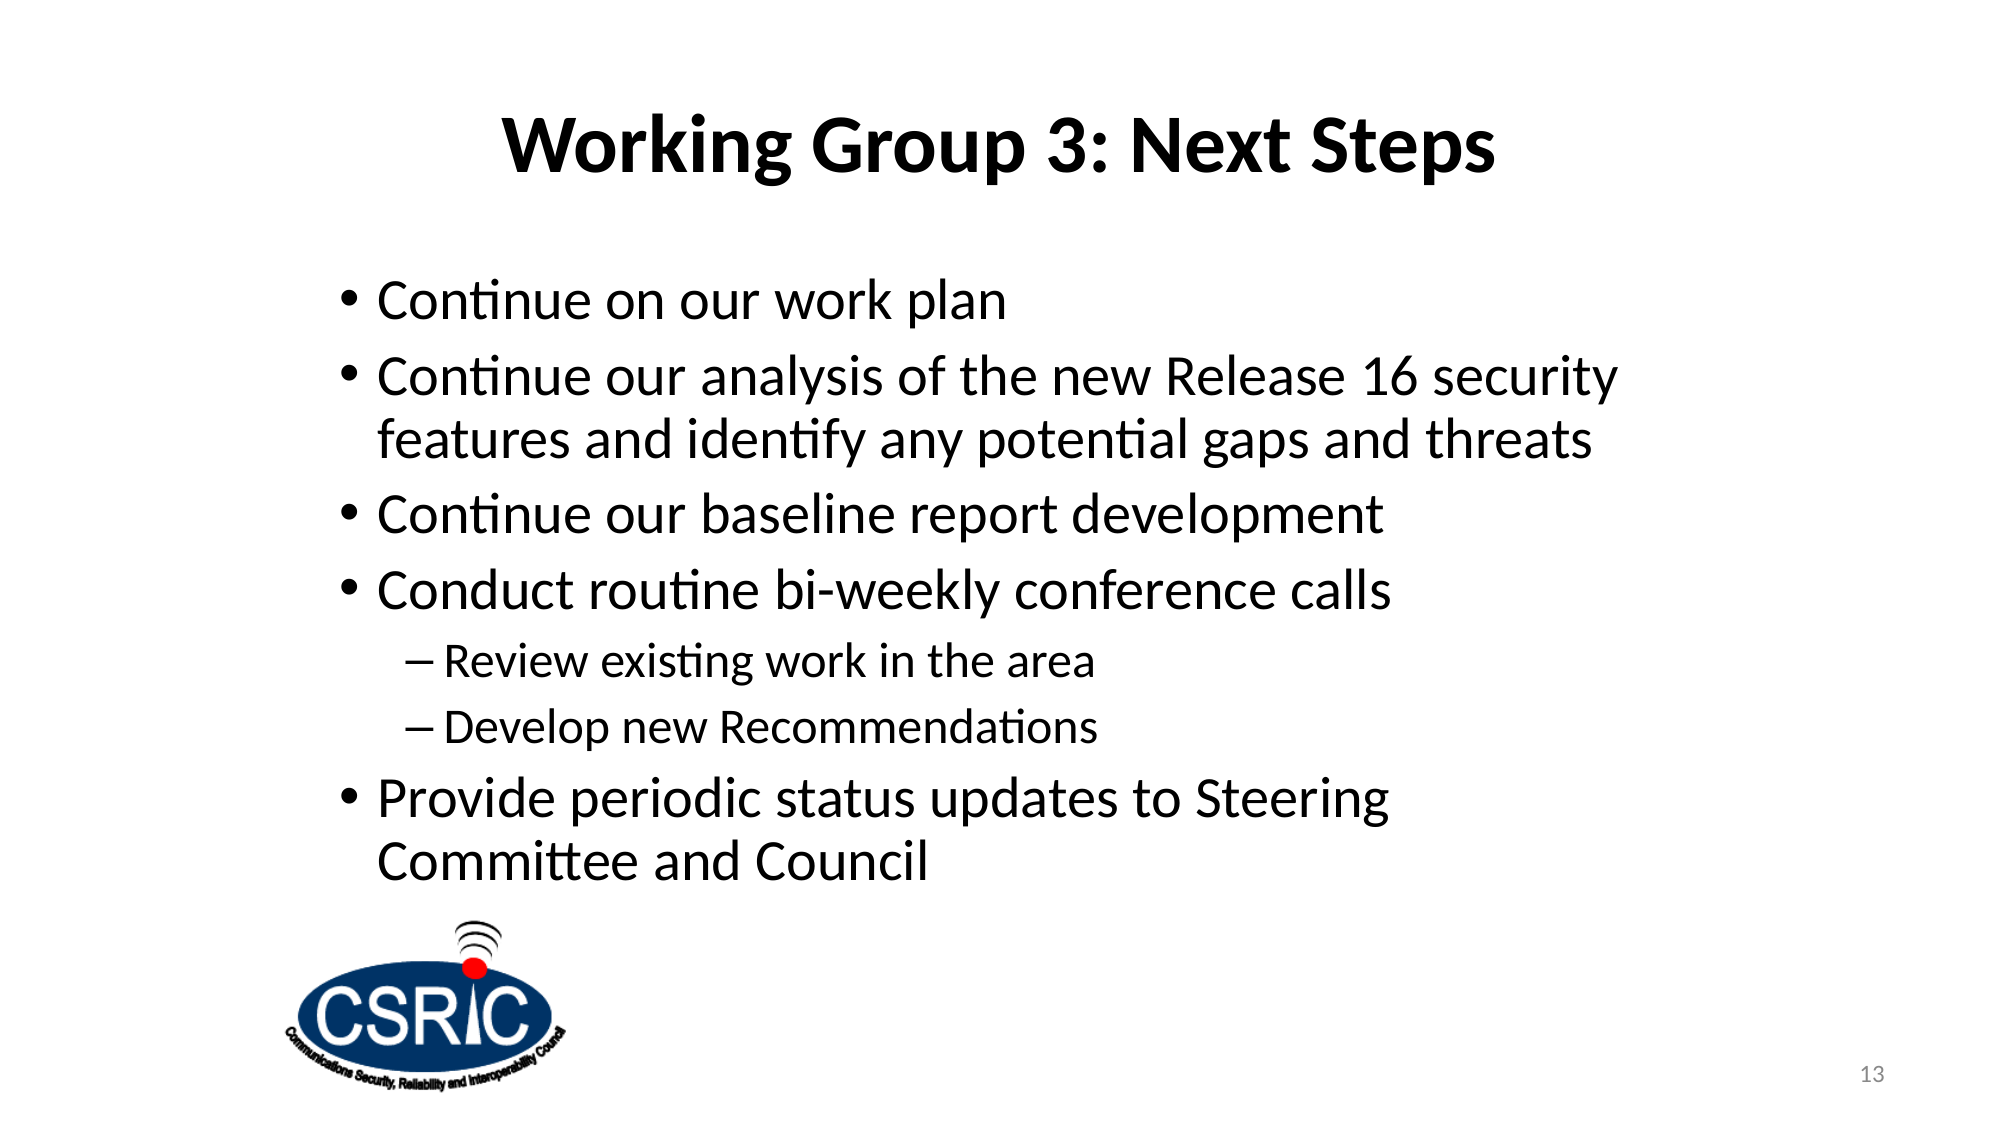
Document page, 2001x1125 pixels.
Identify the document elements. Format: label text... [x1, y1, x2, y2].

slide_number 13 [1433, 1042, 1900, 1103]
list Continue on our work plan Continue our analysis of the new Release 16 security features and identify any potential gaps and threats Continue our baseline report development Conduct routine bi-weekly conference calls Review existing work in the area Develop new Recommendations Provide periodic status updates to Steering Committee and Council [324, 261, 1675, 1005]
title Working Group 3: Next Steps [99, 45, 1900, 233]
picture [279, 916, 573, 1096]
